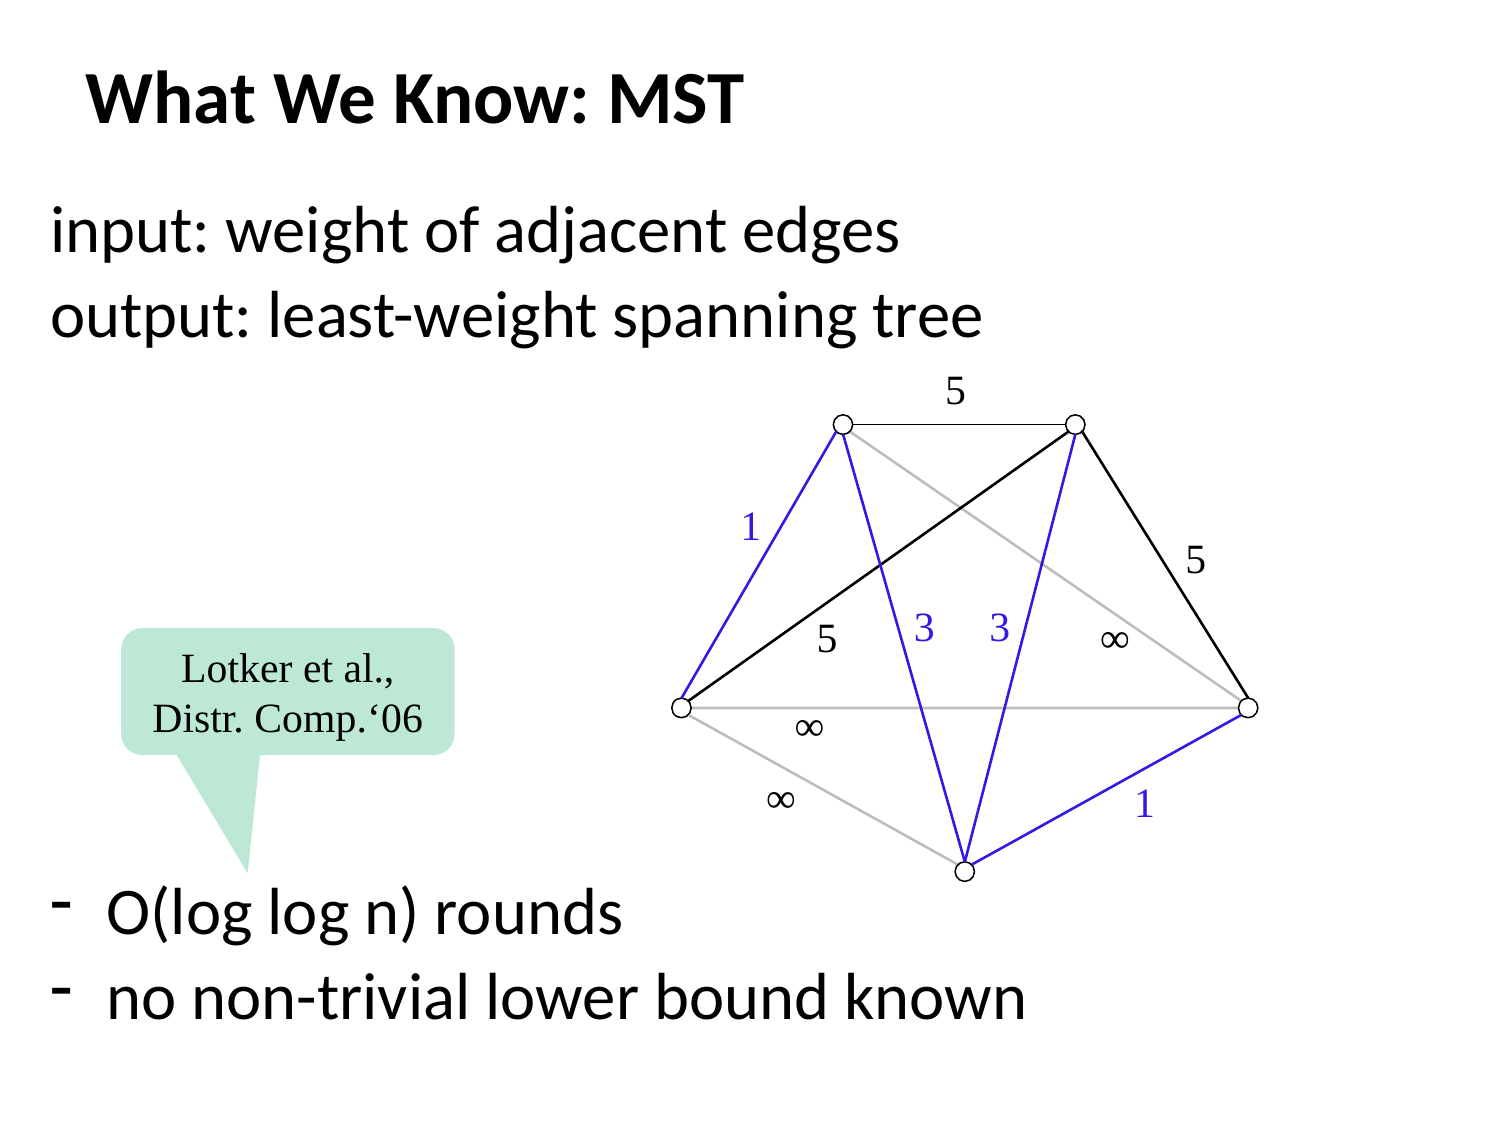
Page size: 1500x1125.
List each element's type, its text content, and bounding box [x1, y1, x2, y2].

text_box [955, 870, 975, 882]
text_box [688, 714, 838, 865]
text_box [671, 699, 688, 718]
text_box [1243, 431, 1249, 699]
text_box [1079, 714, 1242, 865]
text_box Lotker et al., Distr. Comp.‘06 [121, 627, 455, 874]
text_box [970, 710, 1076, 862]
text_box 5 [930, 355, 982, 421]
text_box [849, 431, 1242, 702]
text_box [1241, 699, 1258, 718]
text_box [833, 414, 853, 429]
title What We Know: MST [70, 37, 1451, 151]
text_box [842, 434, 965, 862]
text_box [688, 431, 845, 702]
text_box [1065, 414, 1086, 429]
text_box input: weight of adjacent edges output: least-weight spanning tree O(log log n) rounds no non-trivial lower bound known [35, 187, 1450, 1065]
